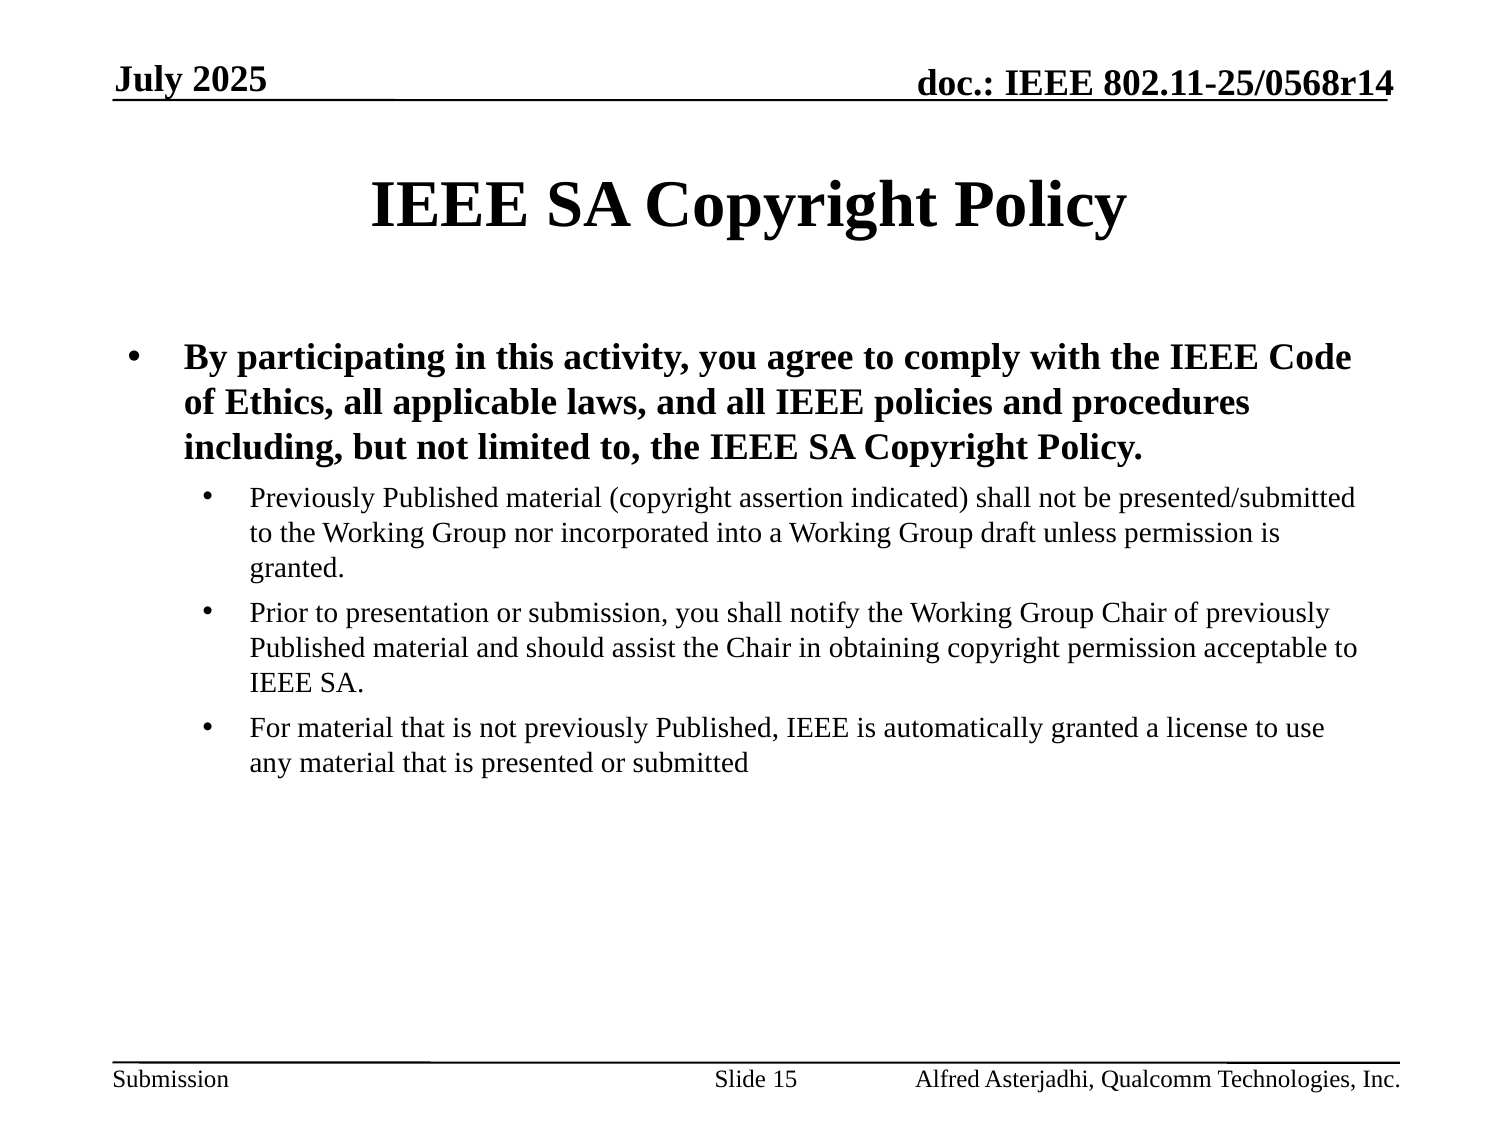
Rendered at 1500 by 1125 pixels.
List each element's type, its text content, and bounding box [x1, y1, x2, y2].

slide_number Slide 15 [712, 1061, 800, 1123]
list By participating in this activity, you agree to comply with the IEEE Code of Ethics, all applicable laws, and all IEEE policies and procedures including, but not limited to, the IEEE SA Copyright Policy. Previously Published material (copyright assertion indicated) shall not be presented/submitted to the Working Group nor incorporated into a Working Group draft unless permission is granted. Prior to presentation or submission, you shall notify the Working Group Chair of previously Published material and should assist the Chair in obtaining copyright permission acceptable to IEEE SA. For material that is not previously Published, IEEE is automatically granted a license to use any material that is presented or submitted [112, 324, 1388, 1000]
title IEEE SA Copyright Policy [112, 112, 1388, 288]
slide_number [114, 54, 423, 100]
footer Alfred Asterjadhi, Qualcomm Technologies, Inc. [878, 1061, 1402, 1093]
